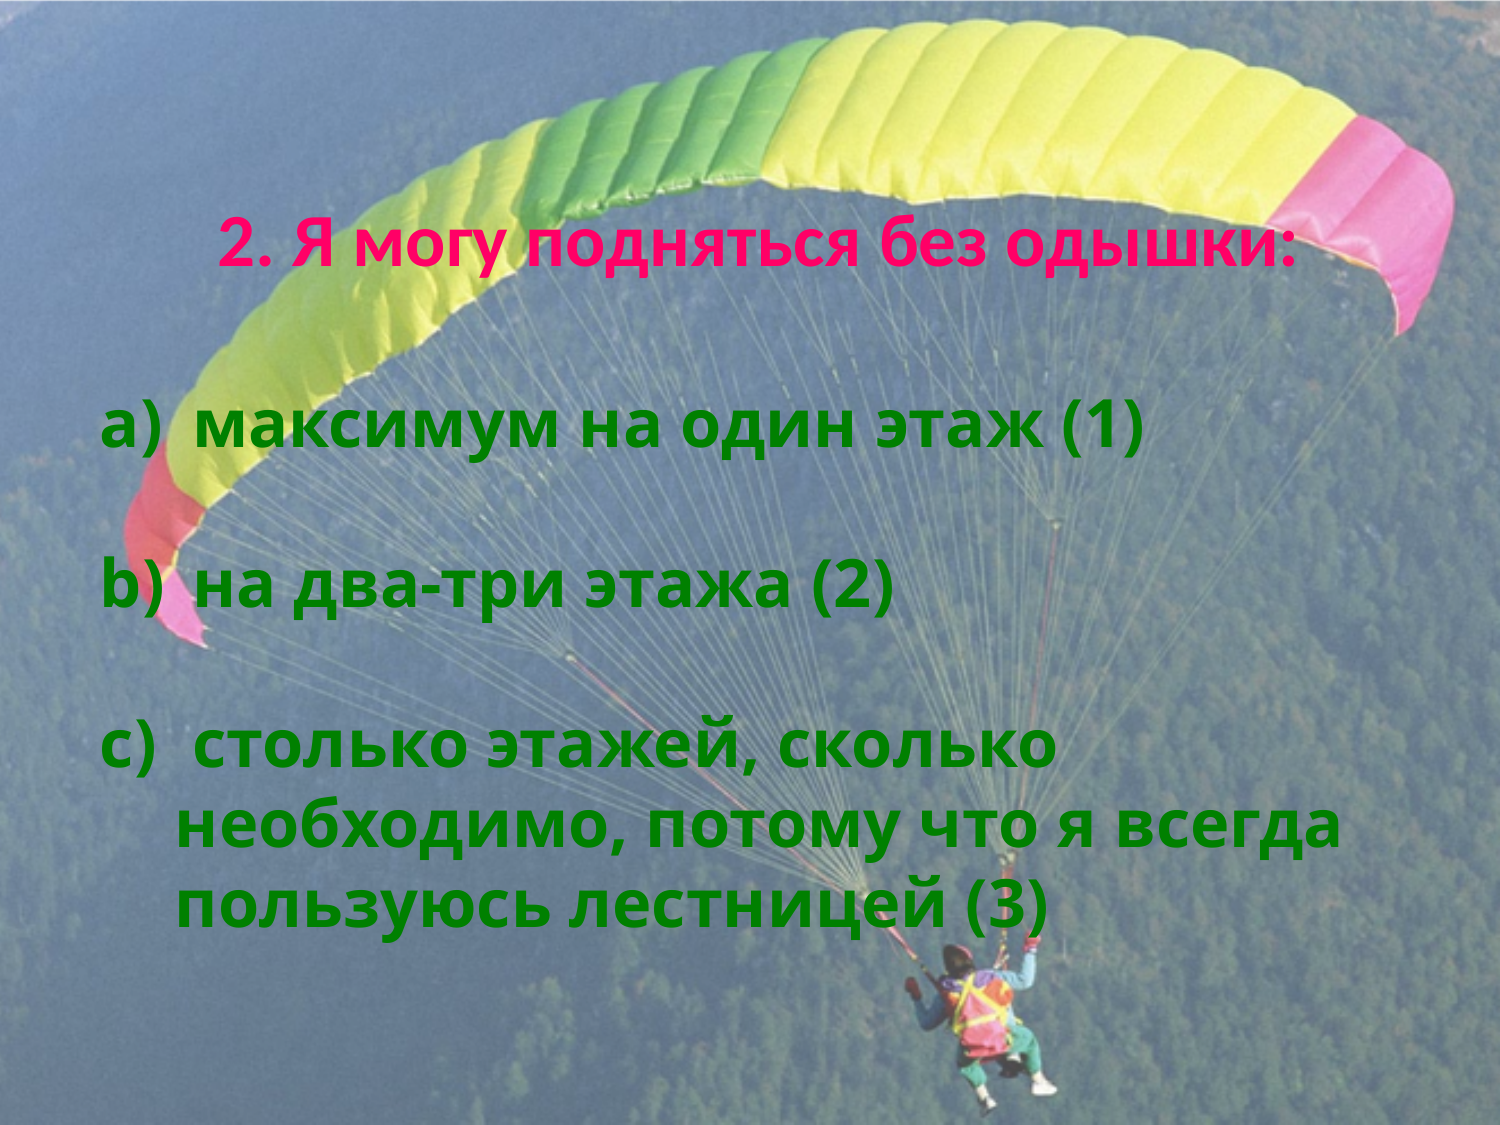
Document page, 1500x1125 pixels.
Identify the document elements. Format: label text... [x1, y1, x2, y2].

text_box 2. Я могу подняться без одышки: [194, 184, 1341, 345]
text_box максимум на один этаж (1) на два-три этажа (2) столько этажей, сколько необходимо, потому что я всегда пользуюсь лестницей (3) [85, 373, 1480, 948]
